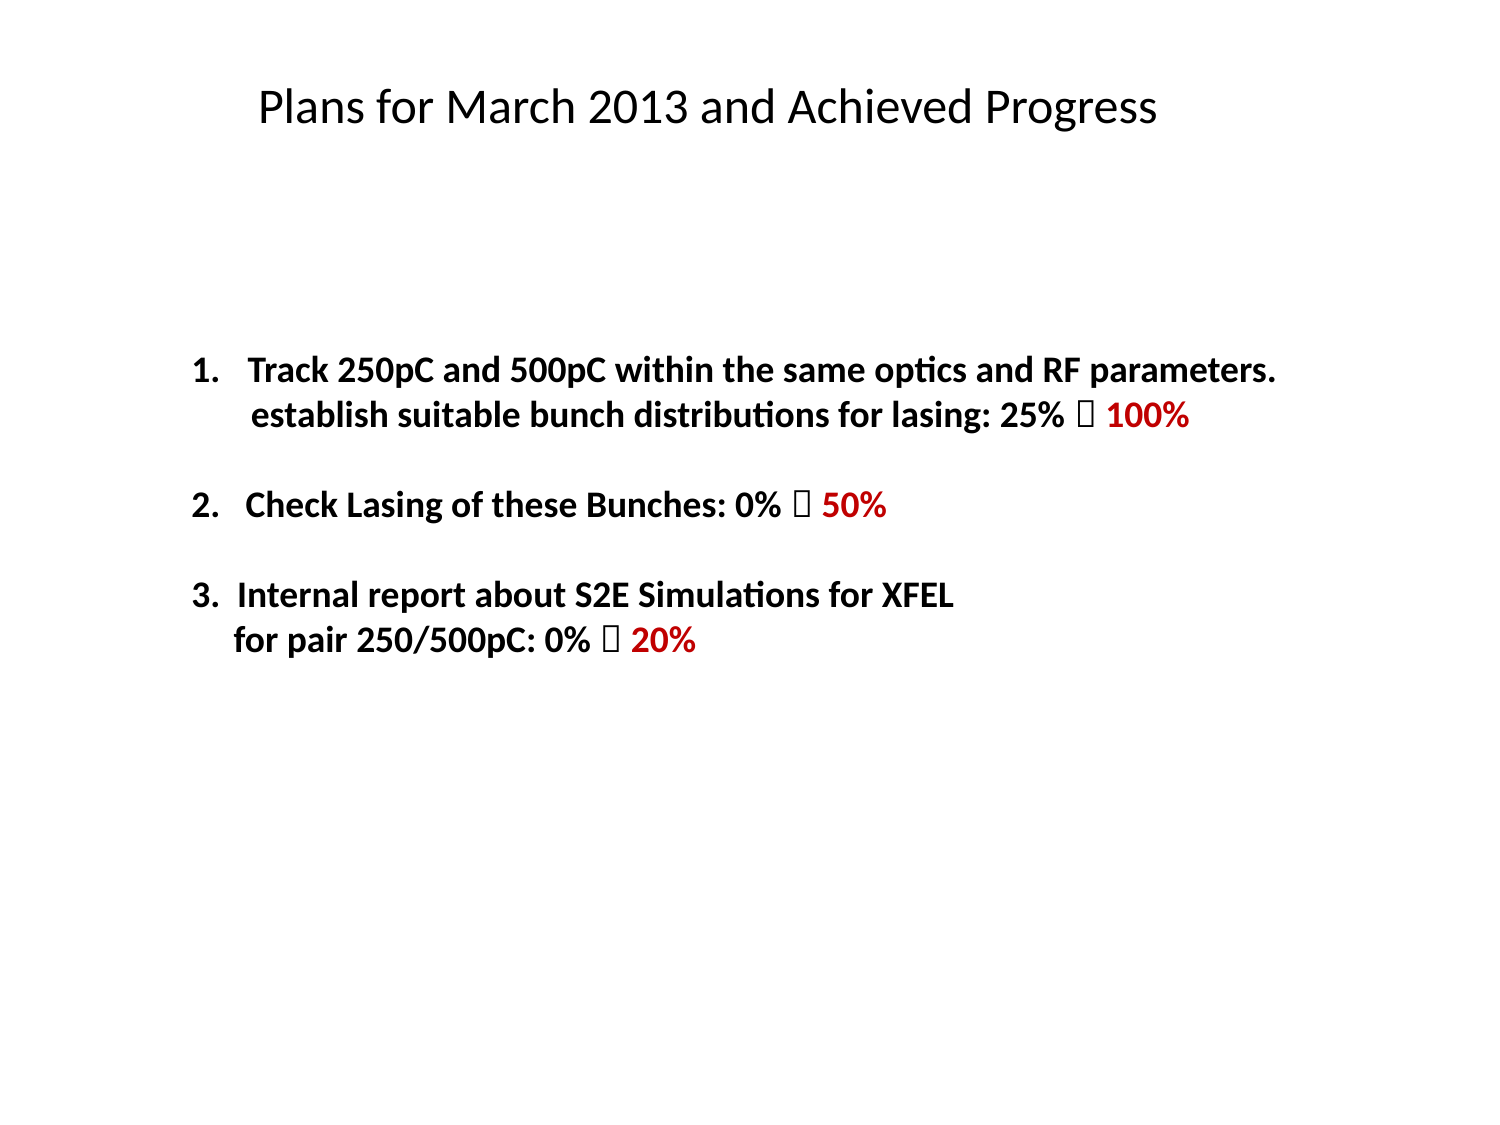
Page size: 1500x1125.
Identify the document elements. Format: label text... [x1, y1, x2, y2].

text_box Plans for March 2013 and Achieved Progress [243, 66, 1174, 142]
text_box Track 250pC and 500pC within the same optics and RF parameters. establish suitable bunch distributions for lasing: 25%  100% 2. Check Lasing of these Bunches: 0%  50% 3. Internal report about S2E Simulations for XFEL for pair 250/500pC: 0%  20% [176, 338, 1302, 668]
